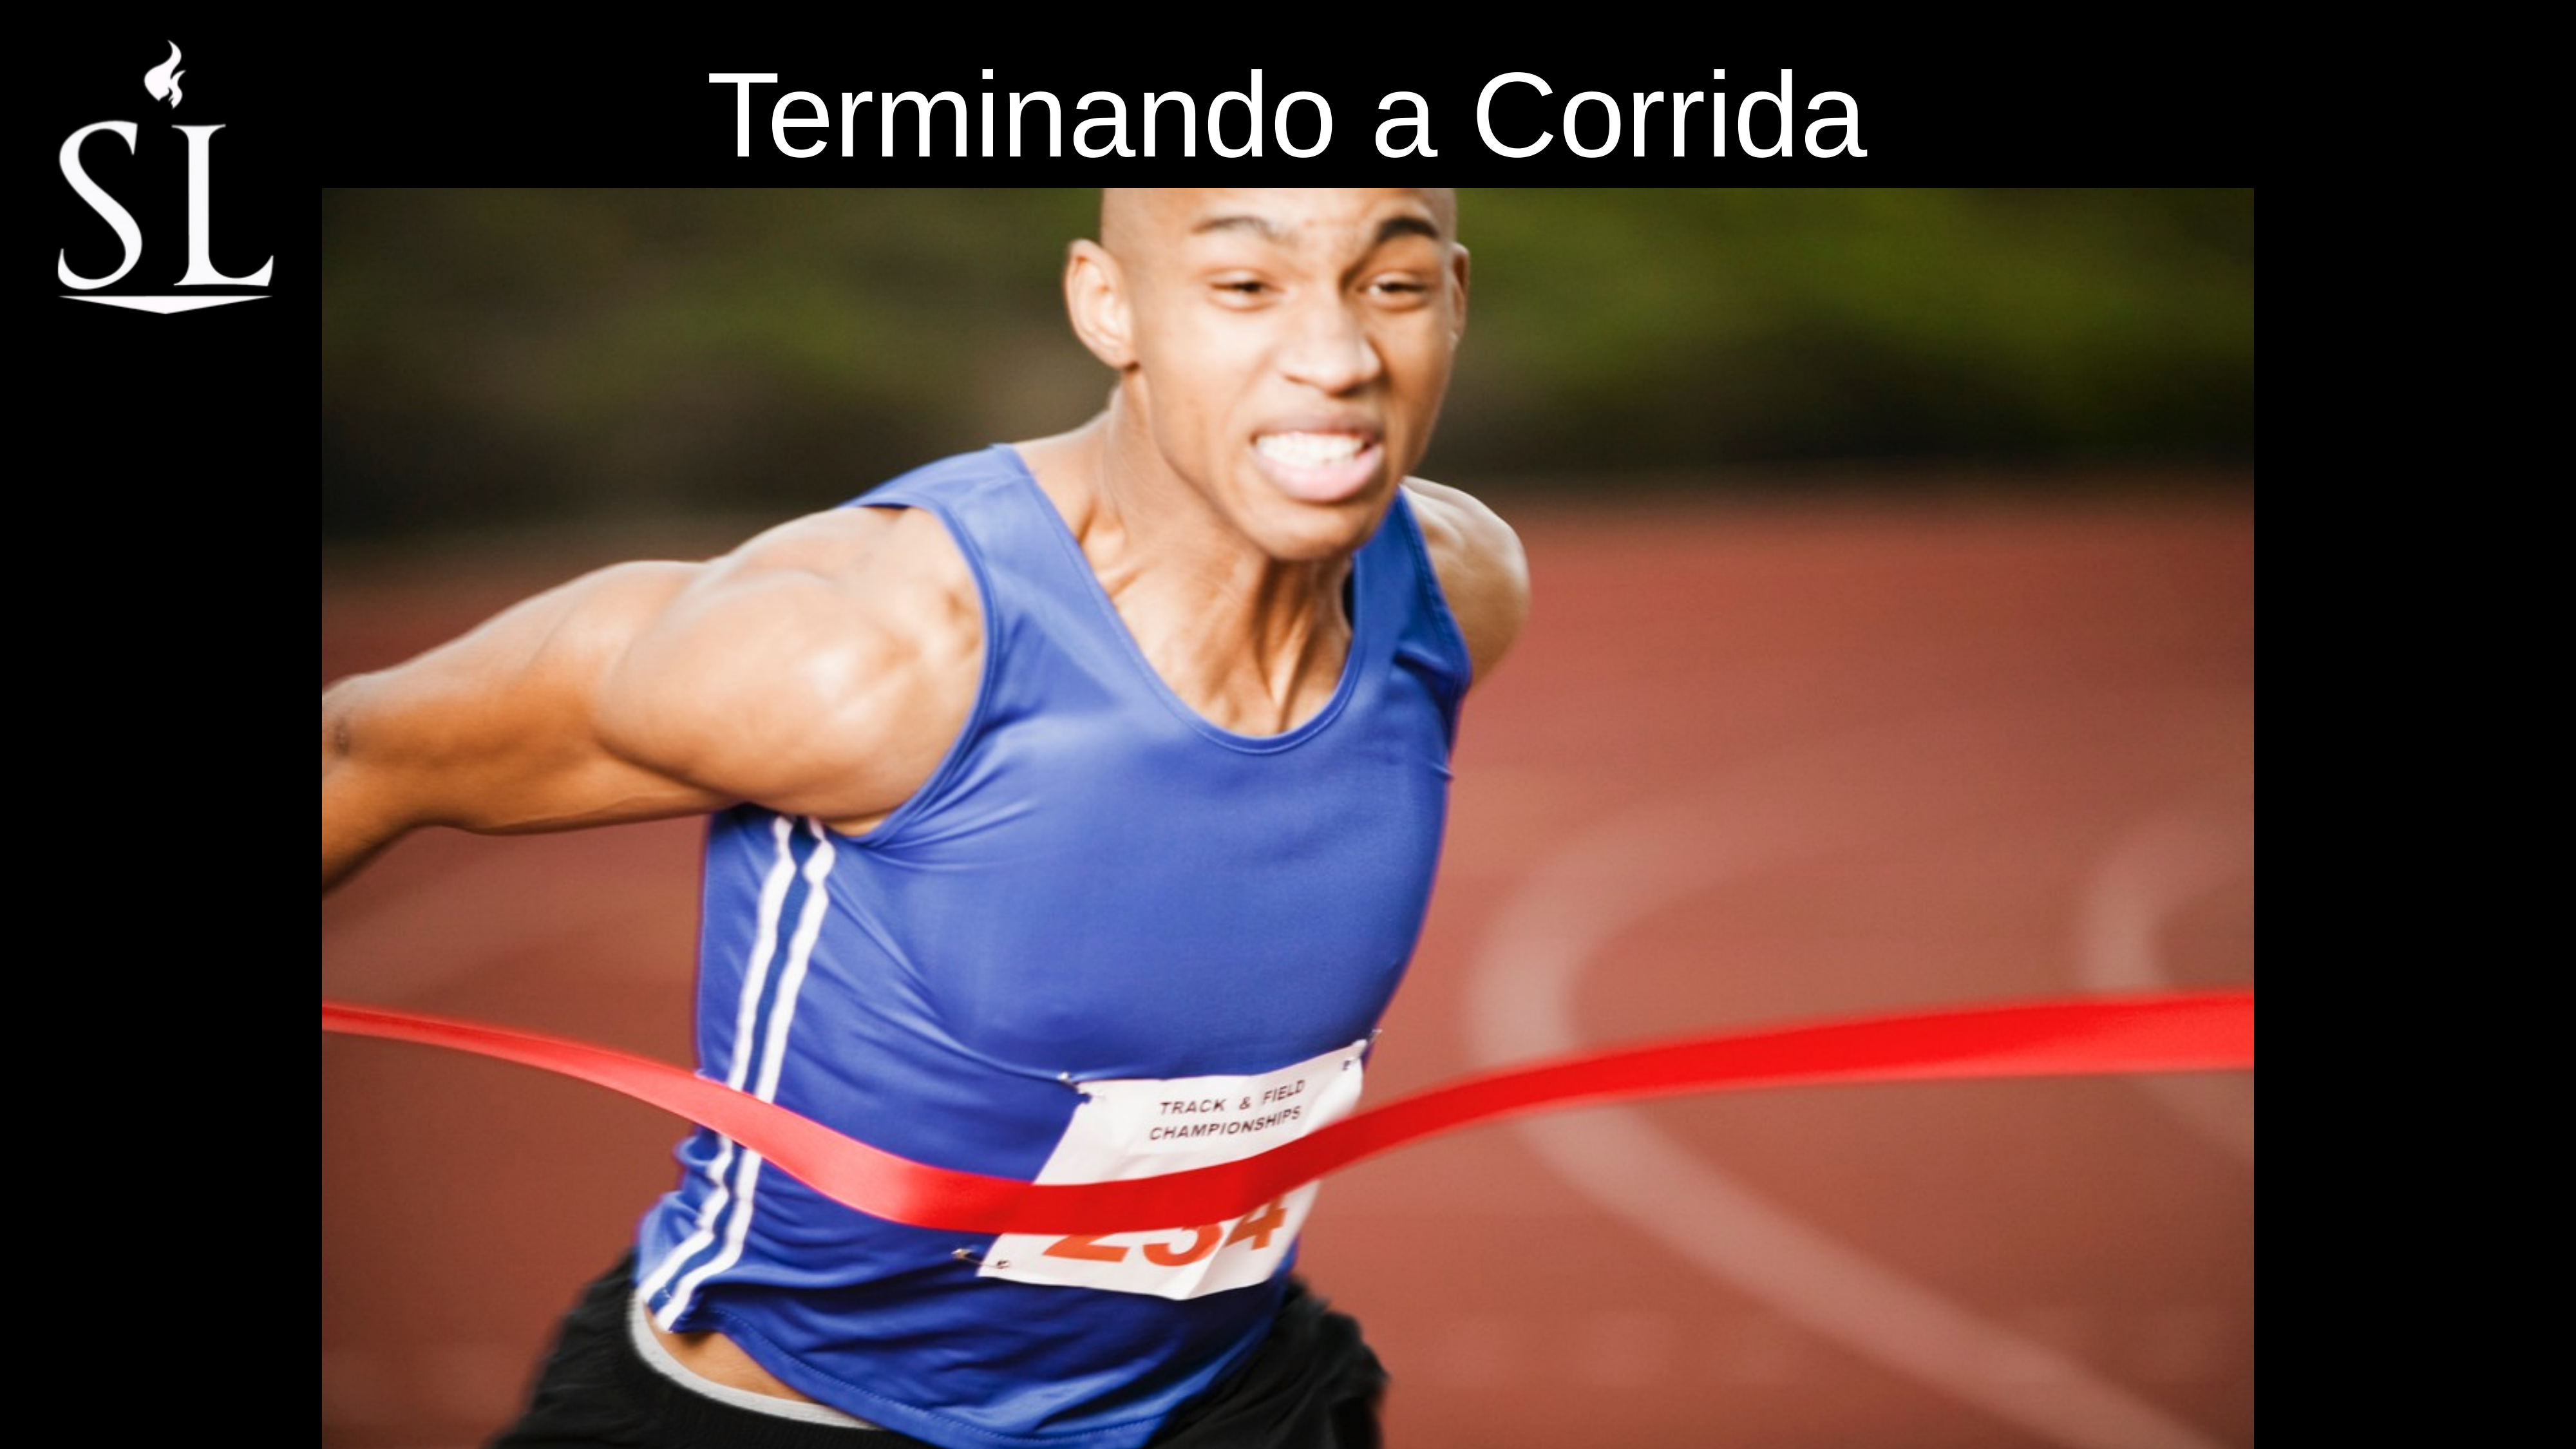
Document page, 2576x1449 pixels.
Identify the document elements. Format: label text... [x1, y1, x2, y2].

picture [321, 188, 2255, 1449]
text_box Terminando a Corrida [690, 28, 1884, 186]
picture [37, 15, 317, 344]
